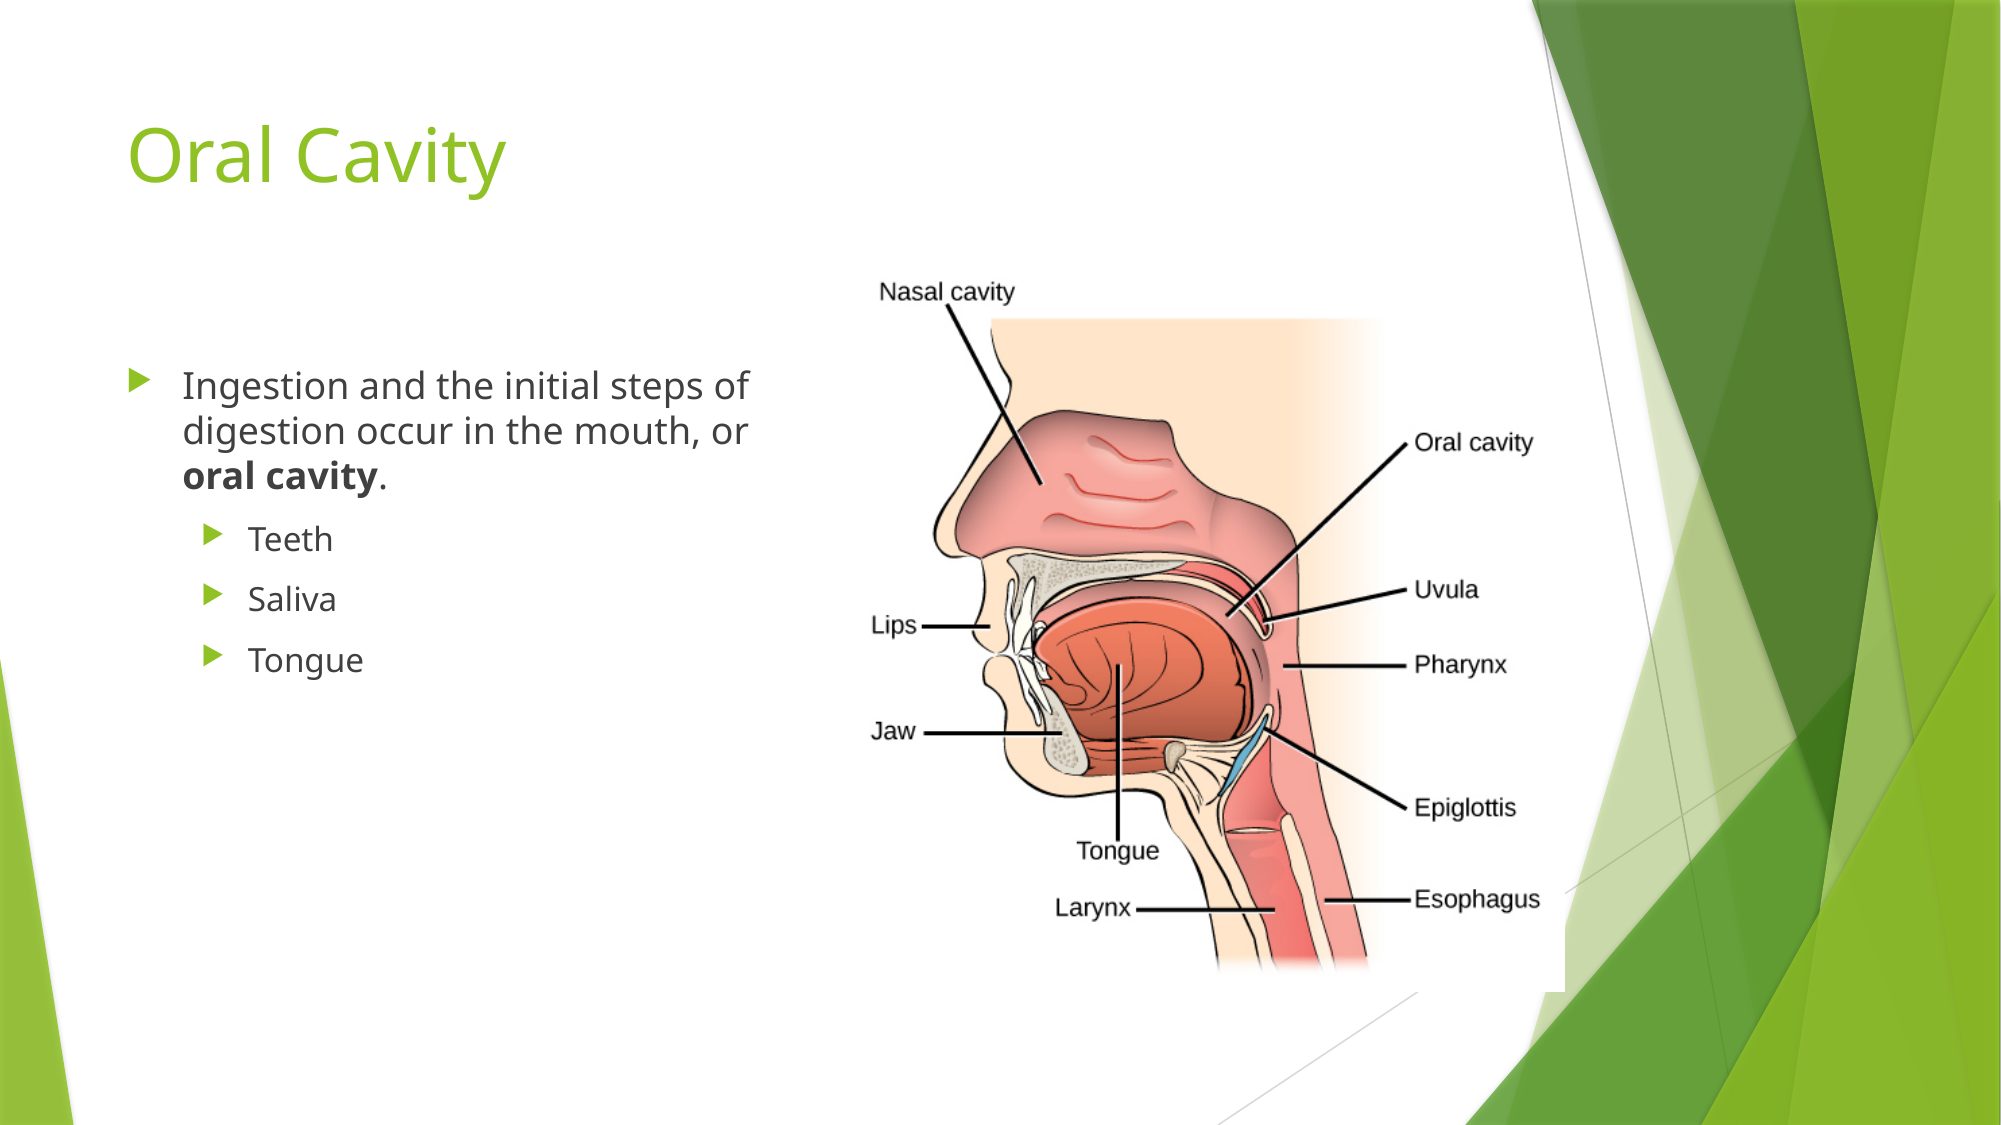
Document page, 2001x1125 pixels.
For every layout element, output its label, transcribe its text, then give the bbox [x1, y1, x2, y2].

list Ingestion and the initial steps of digestion occur in the mouth, or oral cavity. Teeth Saliva Tongue [111, 354, 798, 992]
title Oral Cavity [111, 99, 1522, 317]
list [867, 274, 1566, 992]
